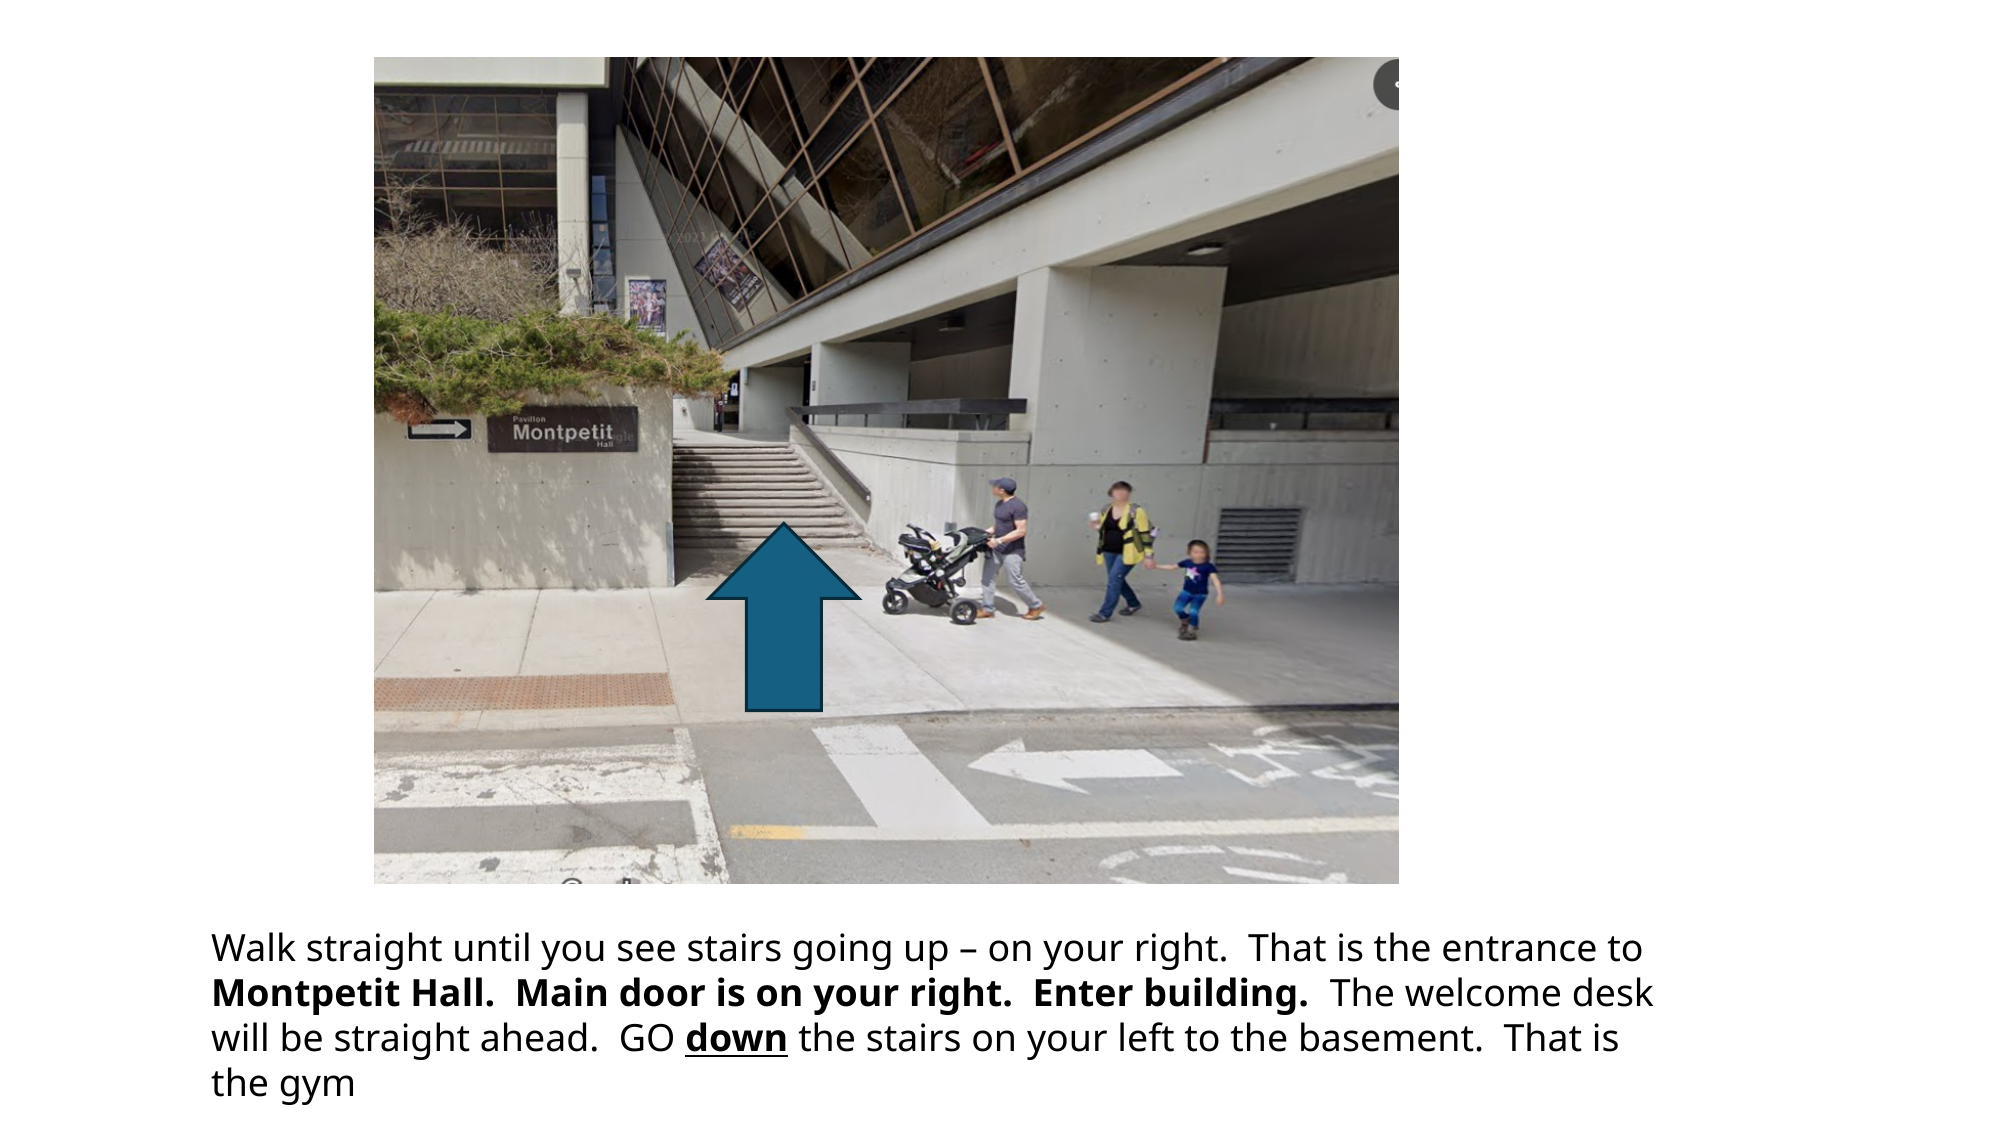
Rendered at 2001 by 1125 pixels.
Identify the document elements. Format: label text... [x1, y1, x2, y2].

text_box Walk straight until you see stairs going up – on your right. That is the entrance to Montpetit Hall. Main door is on your right. Enter building. The welcome desk will be straight ahead. GO down the stairs on your left to the basement. That is the gym [196, 916, 1682, 1112]
picture [373, 56, 1399, 885]
